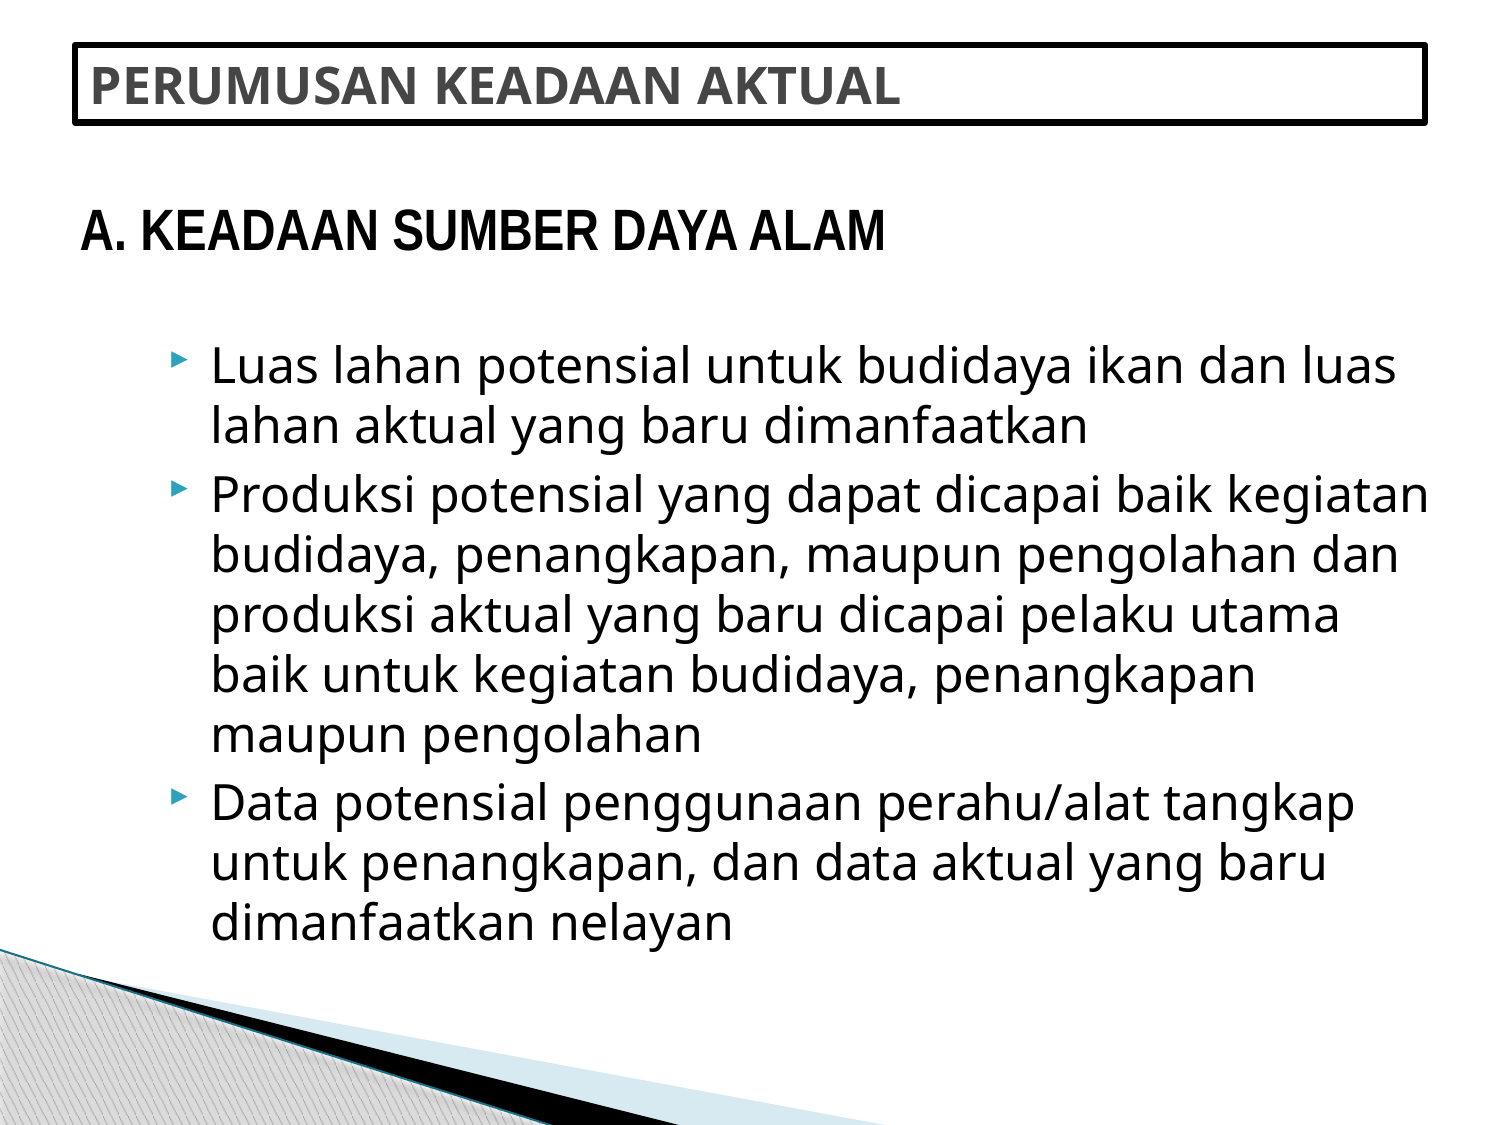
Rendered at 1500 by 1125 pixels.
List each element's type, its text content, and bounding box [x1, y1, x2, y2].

list Luas lahan potensial untuk budidaya ikan dan luas lahan aktual yang baru dimanfaatkan Produksi potensial yang dapat dicapai baik kegiatan budidaya, penangkapan, maupun pengolahan dan produksi aktual yang baru dicapai pelaku utama baik untuk kegiatan budidaya, penangkapan maupun pengolahan Data potensial penggunaan perahu/alat tangkap untuk penangkapan, dan data aktual yang baru dimanfaatkan nelayan [135, 326, 1450, 1014]
text_box A. KEADAAN SUMBER DAYA ALAM [64, 184, 999, 270]
title PERUMUSAN KEADAAN AKTUAL [75, 45, 1425, 123]
